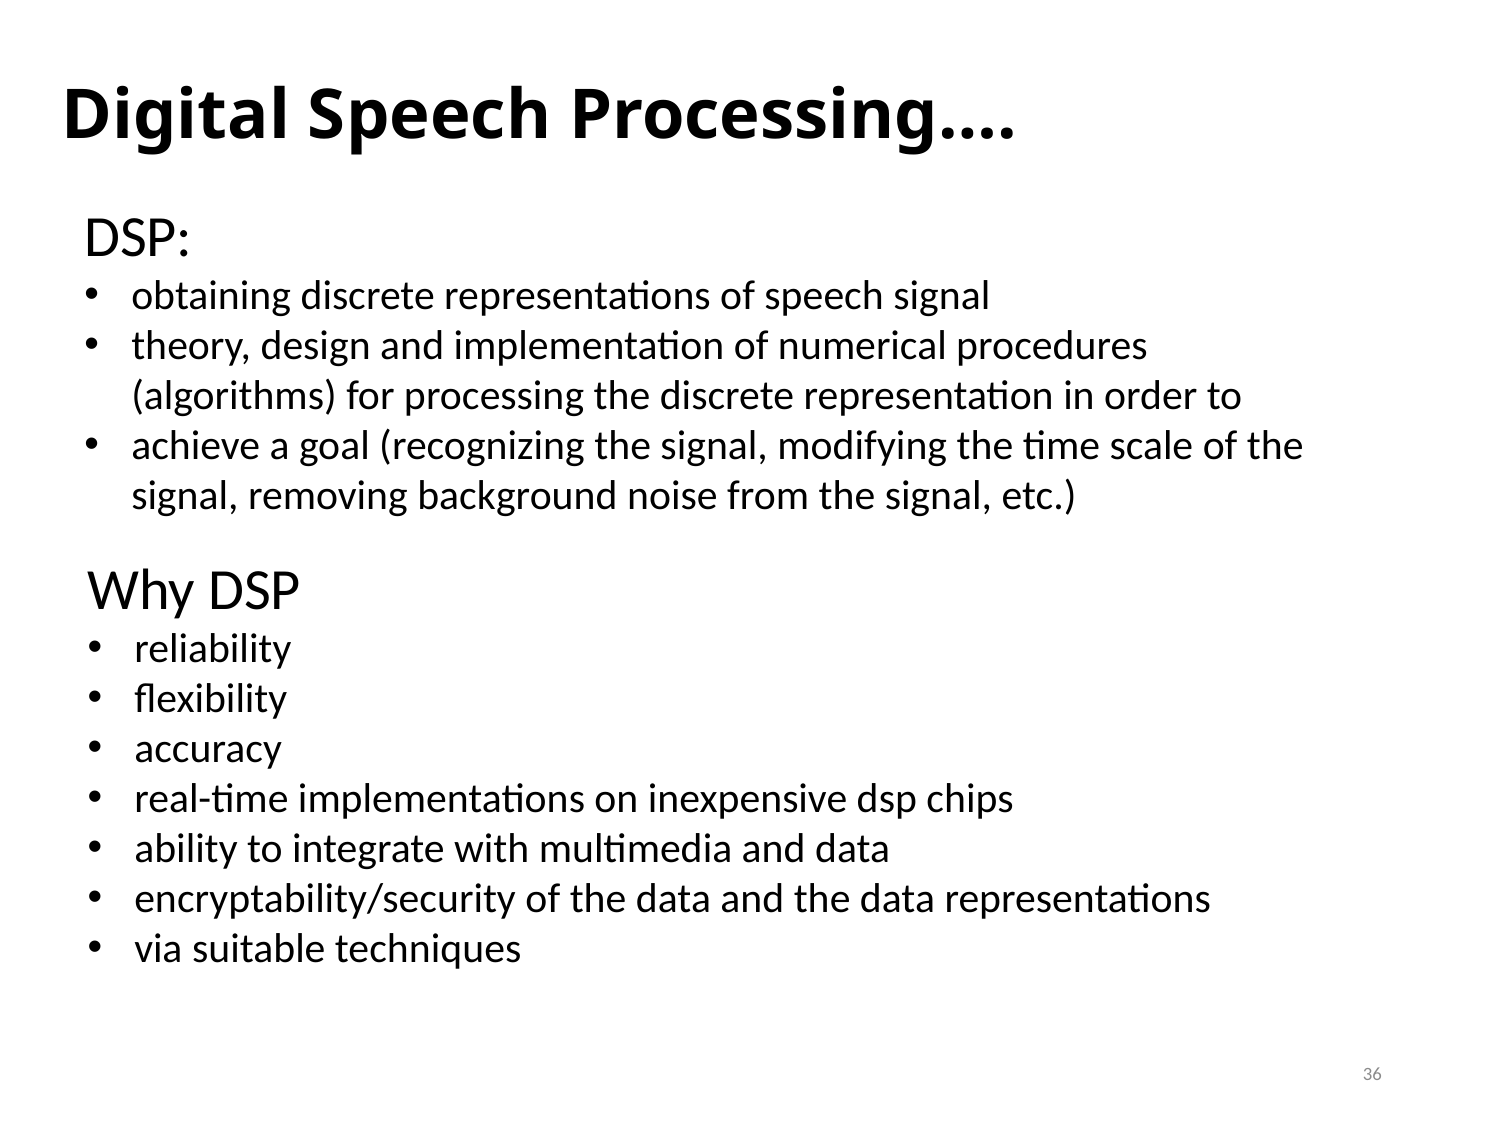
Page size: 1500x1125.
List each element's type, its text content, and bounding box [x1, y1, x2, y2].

slide_number 36 [1059, 1042, 1397, 1103]
text_box DSP: obtaining discrete representations of speech signal theory, design and implementation of numerical procedures (algorithms) for processing the discrete representation in order to achieve a goal (recognizing the signal, modifying the time scale of the signal, removing background noise from the signal, etc.) [69, 190, 1374, 526]
text_box Why DSP reliability flexibility accuracy real-time implementations on inexpensive dsp chips ability to integrate with multimedia and data encryptability/security of the data and the data representations via suitable techniques [72, 543, 1311, 979]
title Digital Speech Processing…. [46, 58, 1397, 175]
